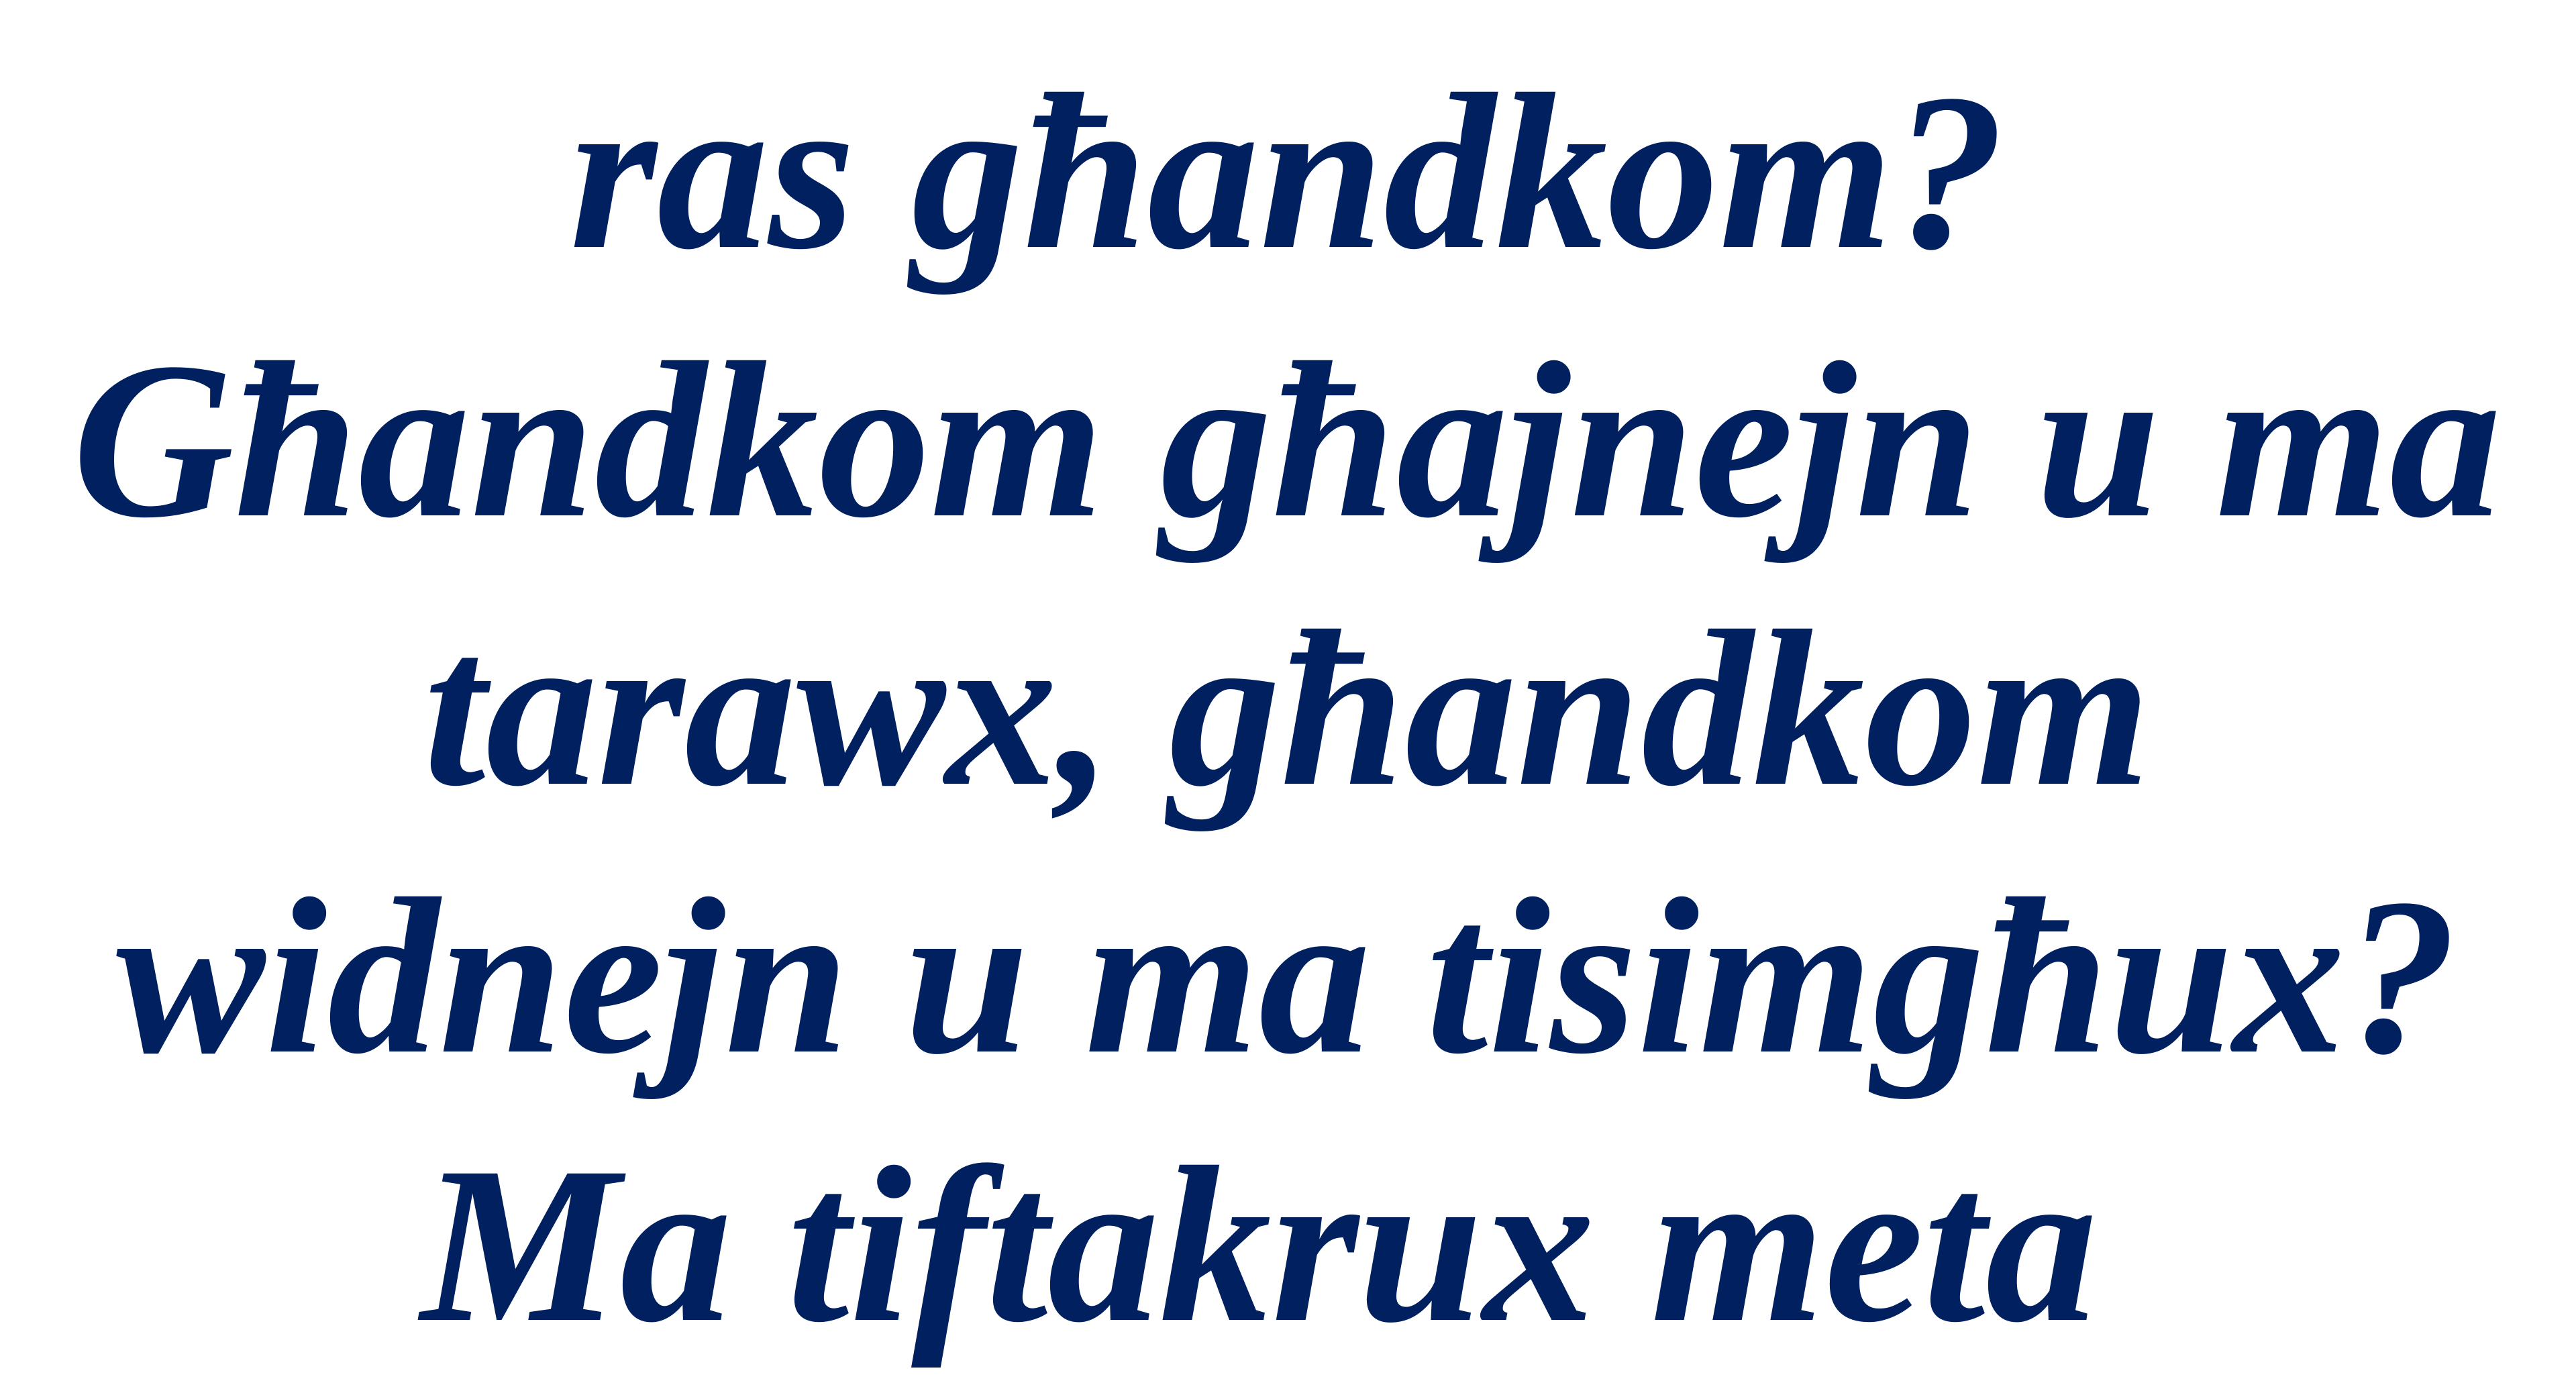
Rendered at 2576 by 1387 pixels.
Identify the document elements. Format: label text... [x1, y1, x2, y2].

text_box ras għandkom? Għandkom għajnejn u ma tarawx, għandkom widnejn u ma tisimgħux? Ma tiftakrux meta [51, 18, 2524, 1370]
